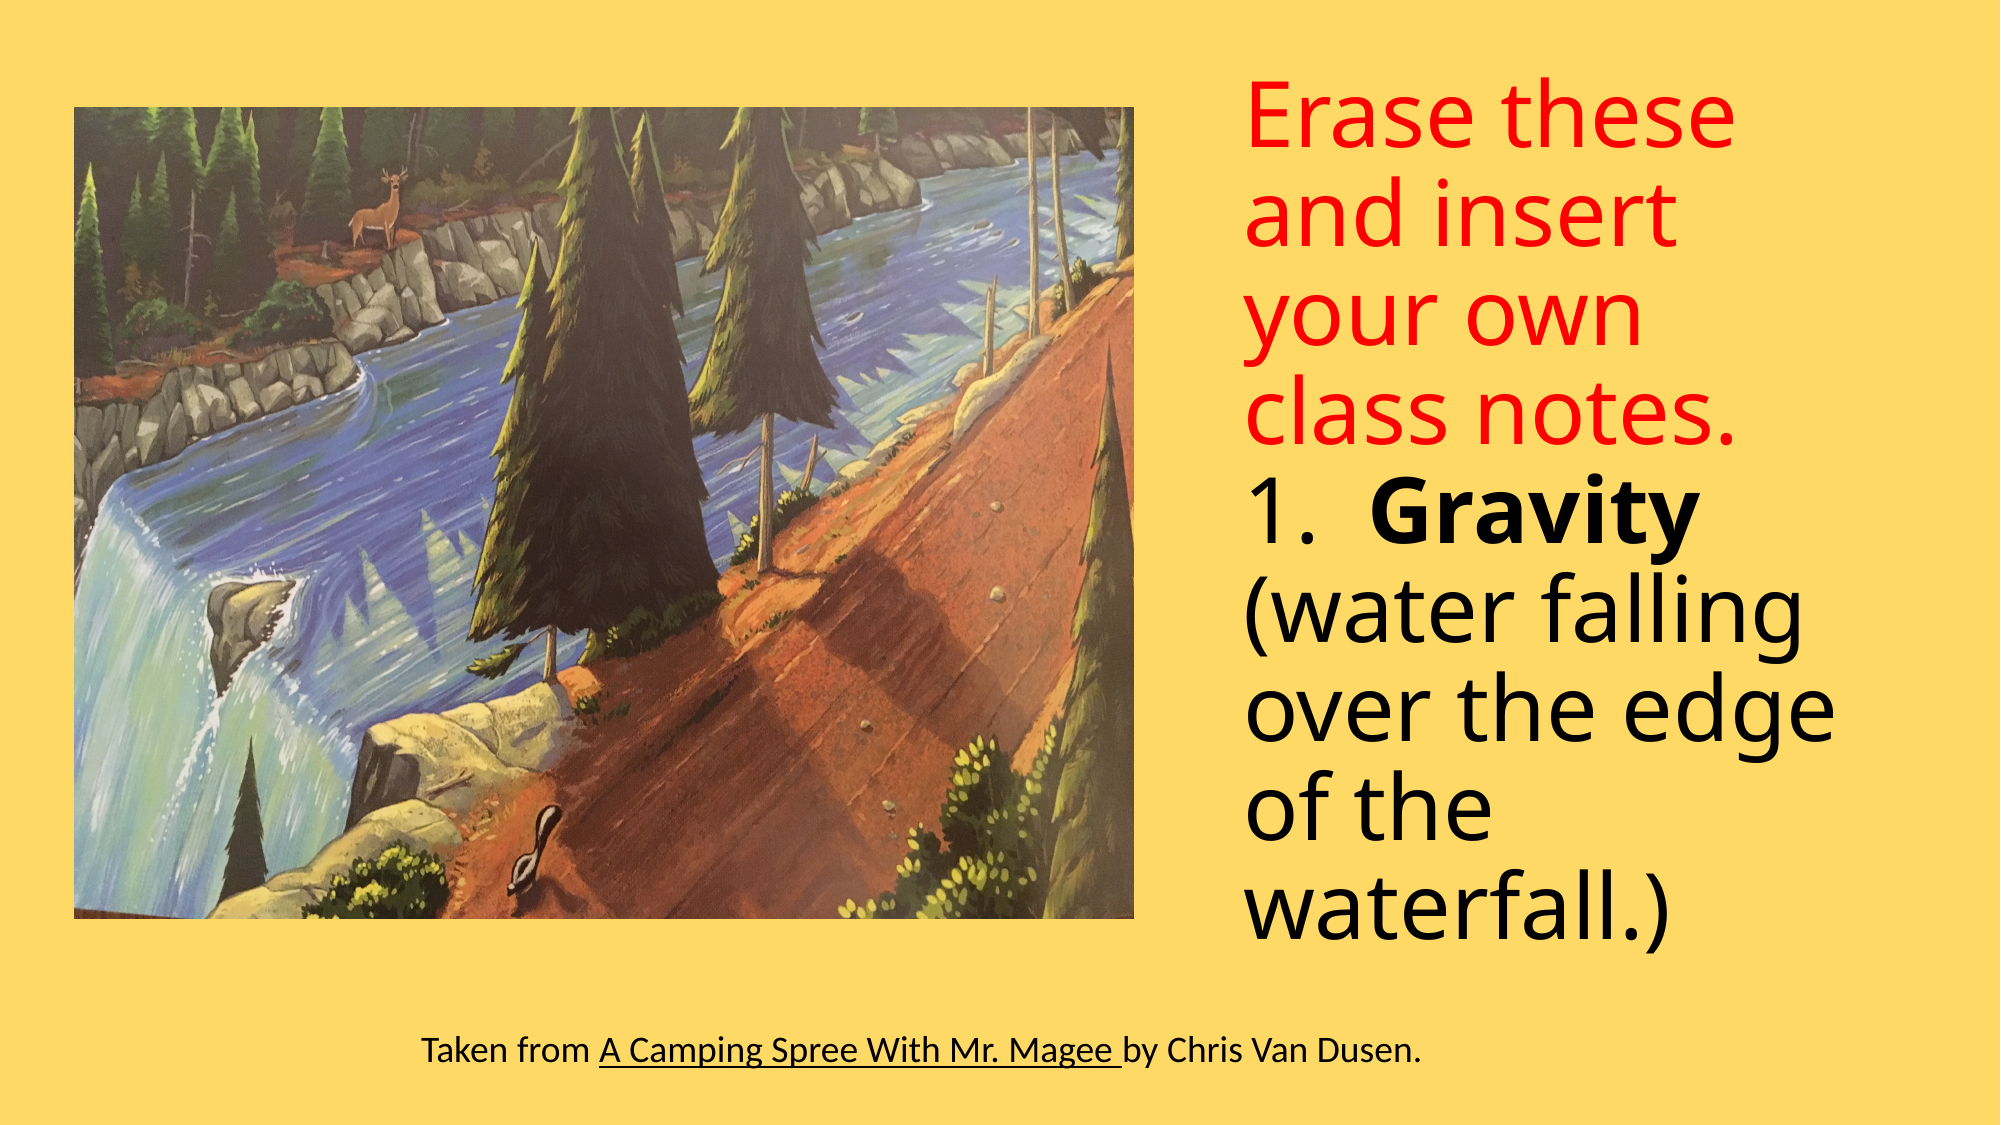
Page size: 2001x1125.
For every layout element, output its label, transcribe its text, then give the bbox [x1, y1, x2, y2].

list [74, 107, 1134, 919]
text_box Taken from A Camping Spree With Mr. Magee by Chris Van Dusen. [406, 1018, 1521, 1078]
title Erase these and insert your own class notes. 1. Gravity (water falling over the edge of the waterfall.) [1228, 59, 1863, 968]
